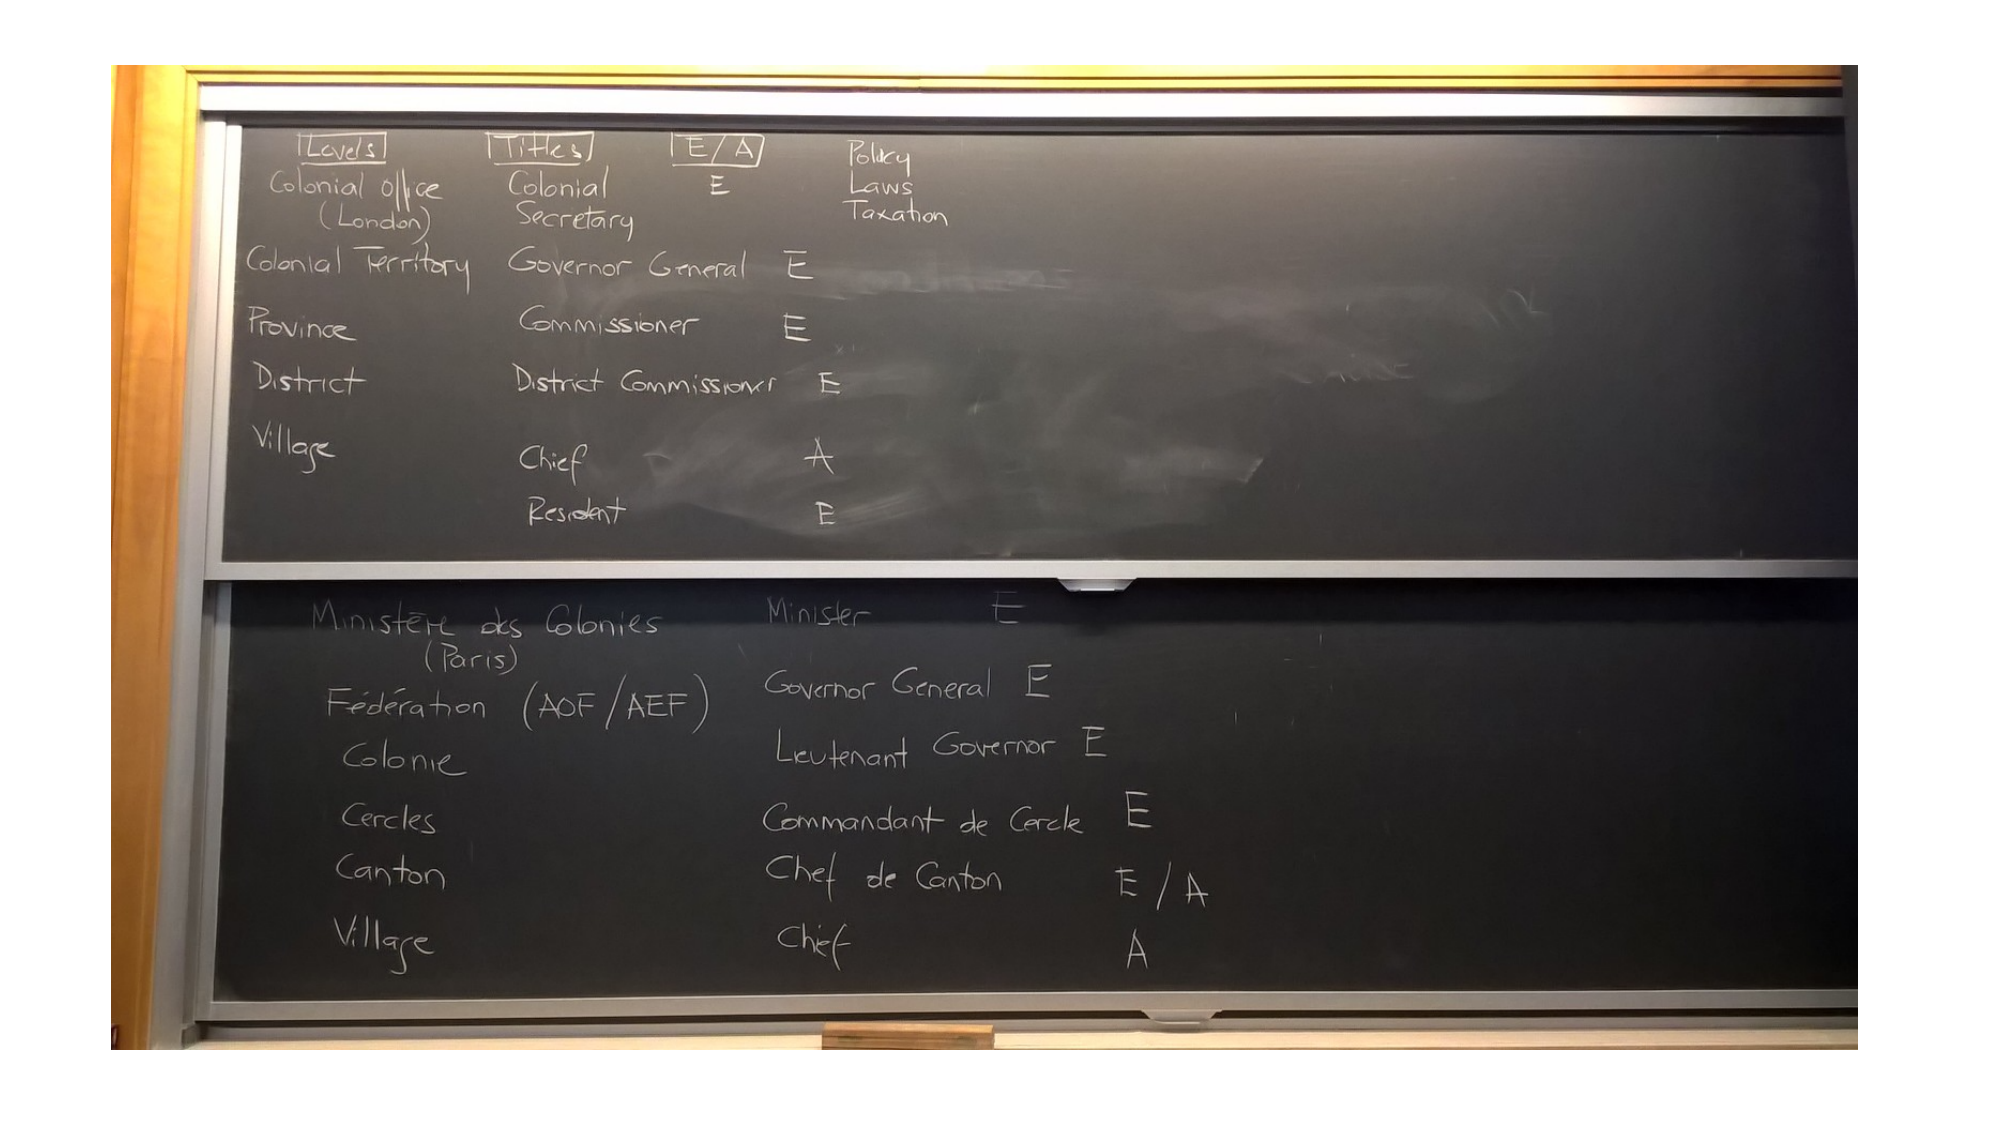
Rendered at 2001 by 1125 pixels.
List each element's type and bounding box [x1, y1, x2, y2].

picture [111, 65, 1858, 1050]
